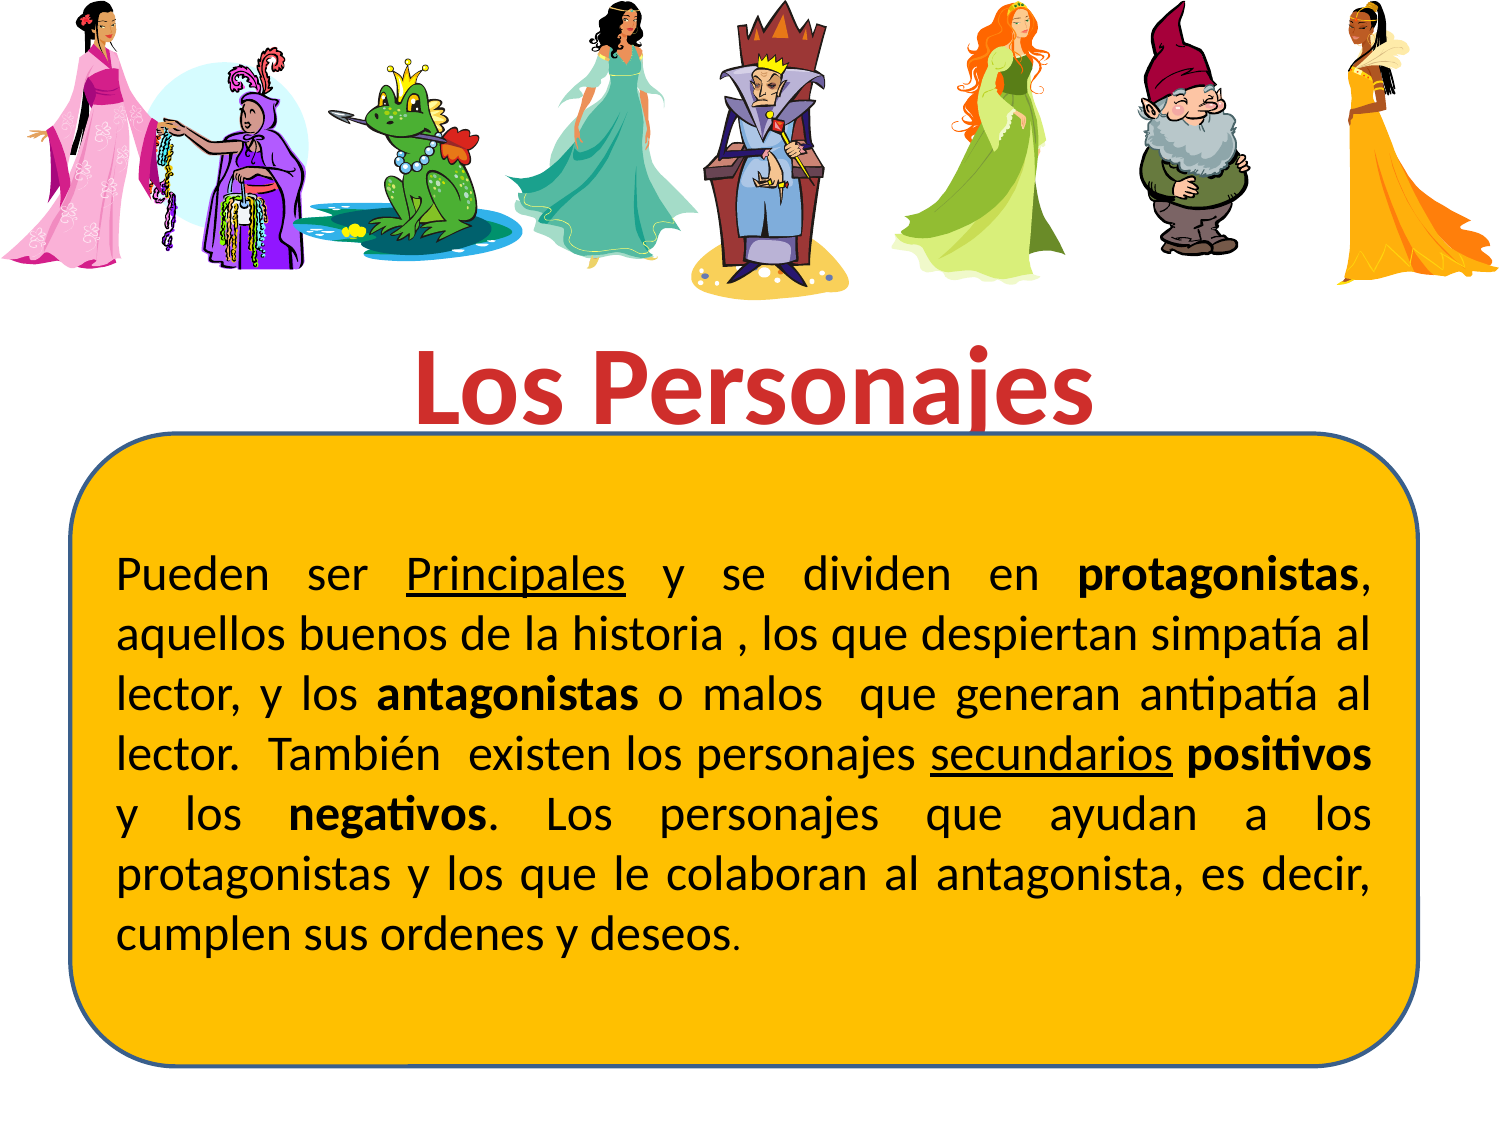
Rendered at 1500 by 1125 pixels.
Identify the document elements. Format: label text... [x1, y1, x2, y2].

text_box Los Personajes [328, 304, 1207, 431]
picture [1136, 0, 1252, 258]
picture [0, 0, 1067, 301]
text_box Pueden ser Principales y se dividen en protagonistas, aquellos buenos de la historia , los que despiertan simpatía al lector, y los antagonistas o malos que generan antipatía al lector. También existen los personajes secundarios positivos y los negativos. Los personajes que ayudan a los protagonistas y los que le colaboran al antagonista, es decir, cumplen sus ordenes y deseos. [68, 431, 1421, 1069]
picture [1335, 0, 1500, 287]
